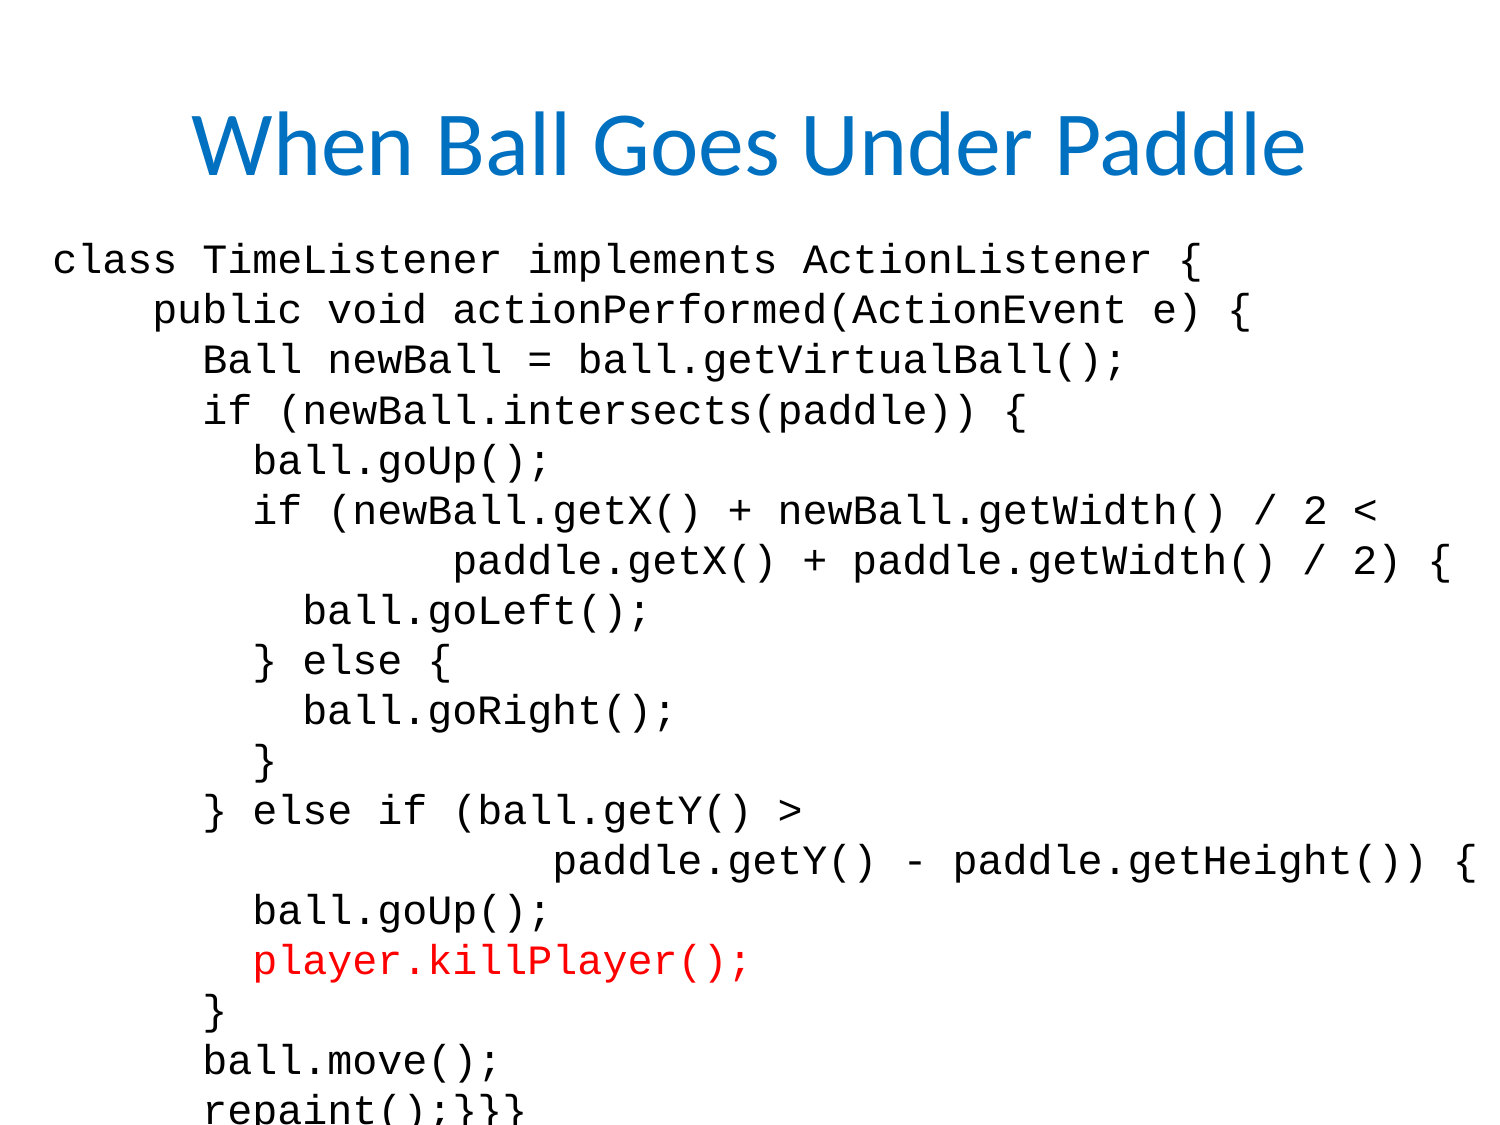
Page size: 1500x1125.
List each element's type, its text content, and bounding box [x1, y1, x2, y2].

text_box class TimeListener implements ActionListener { public void actionPerformed(ActionEvent e) { Ball newBall = ball.getVirtualBall(); if (newBall.intersects(paddle)) { ball.goUp(); if (newBall.getX() + newBall.getWidth() / 2 < paddle.getX() + paddle.getWidth() / 2) { ball.goLeft(); } else { ball.goRight(); } } else if (ball.getY() > paddle.getY() - paddle.getHeight()) { ball.goUp(); player.killPlayer(); } ball.move(); repaint();}}} [37, 224, 1500, 1125]
title When Ball Goes Under Paddle [75, 45, 1425, 224]
